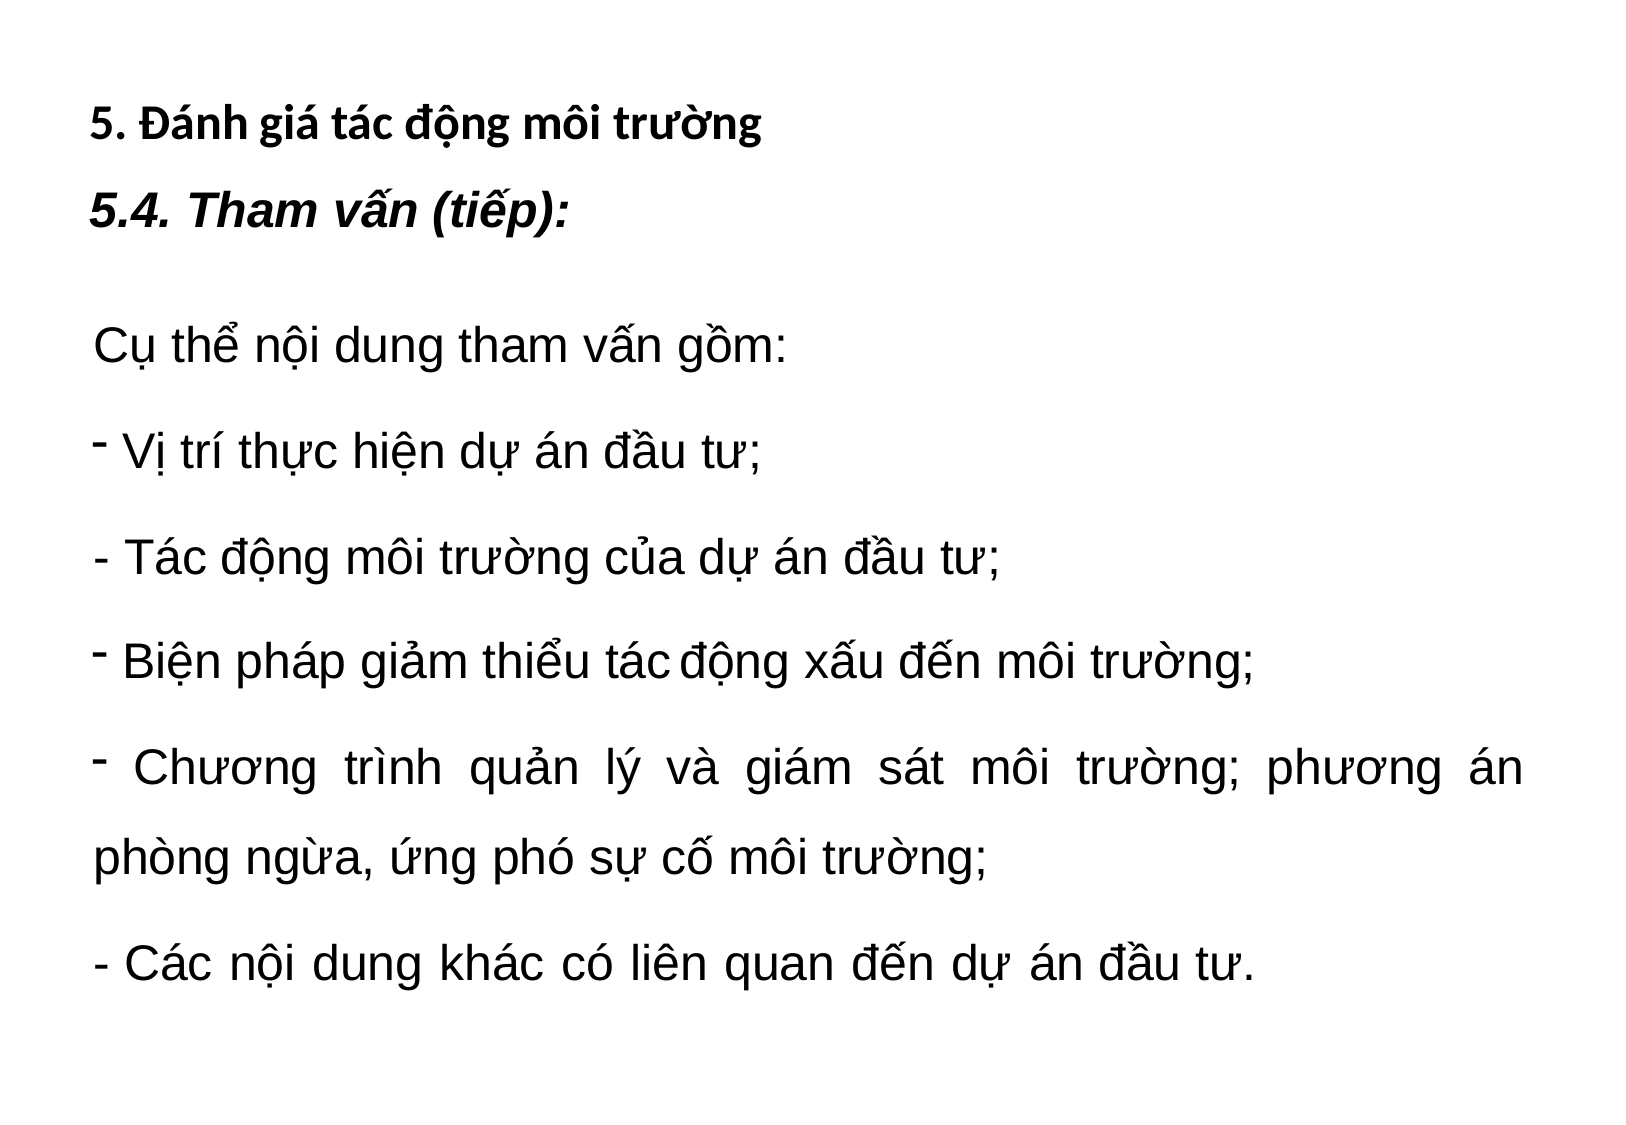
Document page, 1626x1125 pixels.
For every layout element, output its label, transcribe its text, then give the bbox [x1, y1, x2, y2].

text_box 5. Đánh giá tác động môi trường [87, 87, 1317, 150]
text_box 5.4. Tham vấn (tiếp): [87, 175, 610, 238]
text_box Cụ thể nội dung tham vấn gồm: Vị trí thực hiện dự án đầu tư; - Tác động môi trường của dự án đầu tư; Biện pháp giảm thiểu tác động xấu đến môi trường; Chương trình quản lý và giám sát môi trường; phương án phòng ngừa, ứng phó sự cố môi trường; - Các nội dung khác có liên quan đến dự án đầu tư. [91, 264, 1525, 991]
